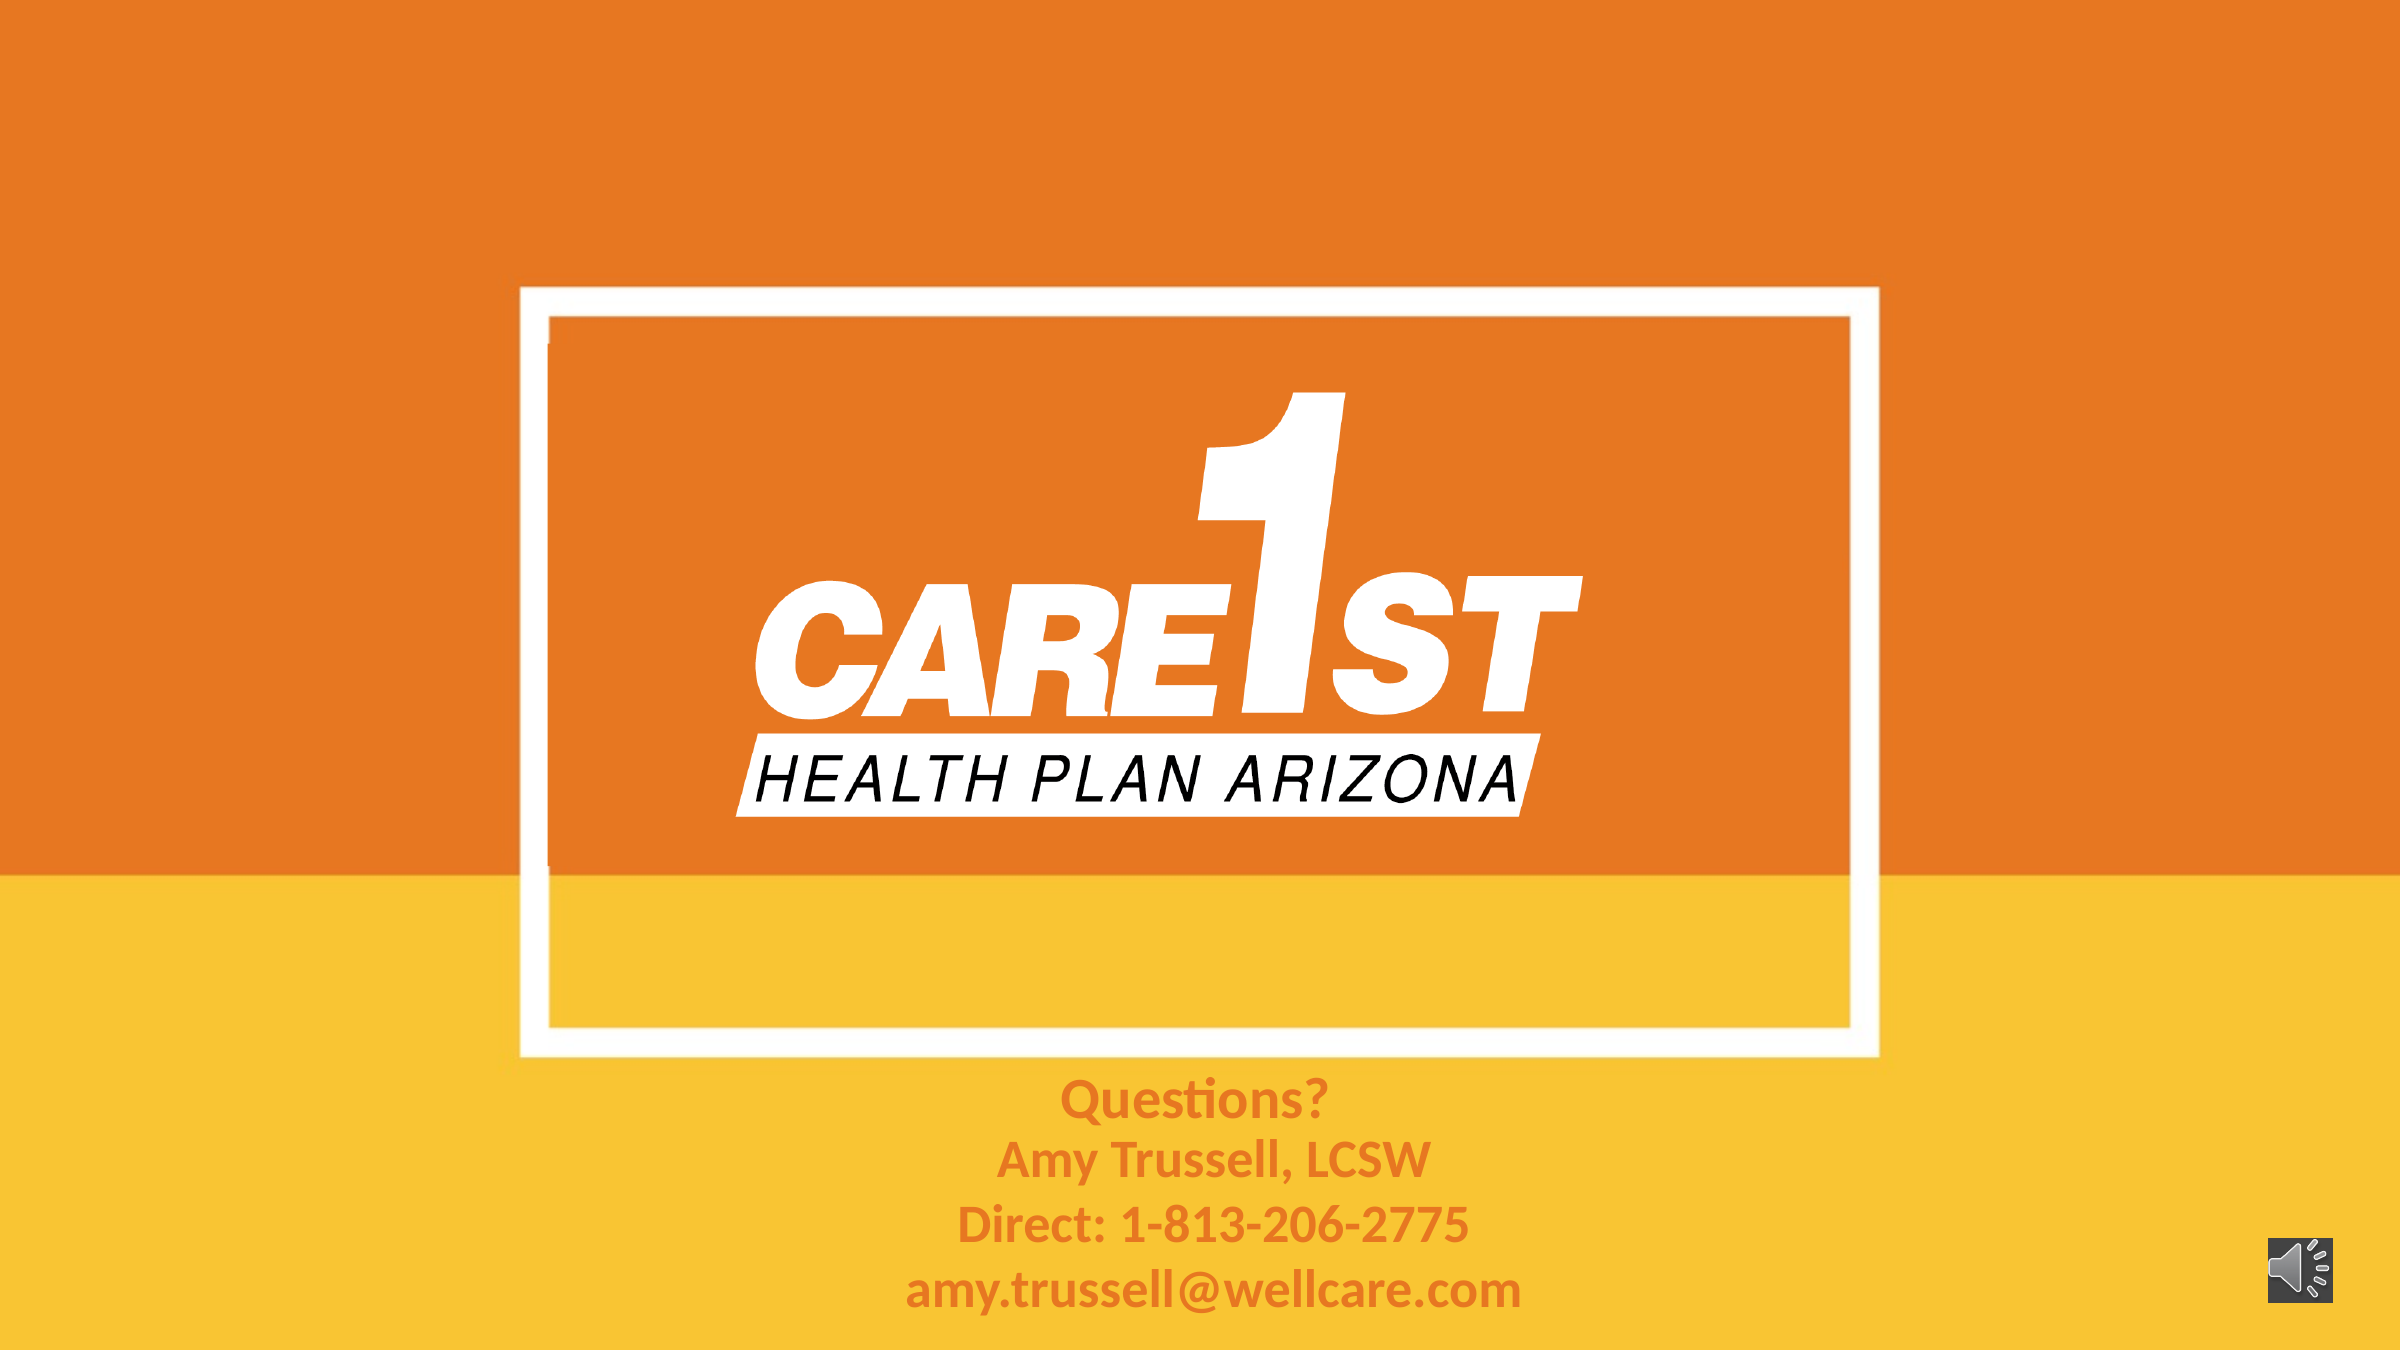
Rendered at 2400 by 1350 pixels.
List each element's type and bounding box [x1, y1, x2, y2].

picture [0, 0, 2400, 1350]
text_box [547, 343, 1843, 867]
